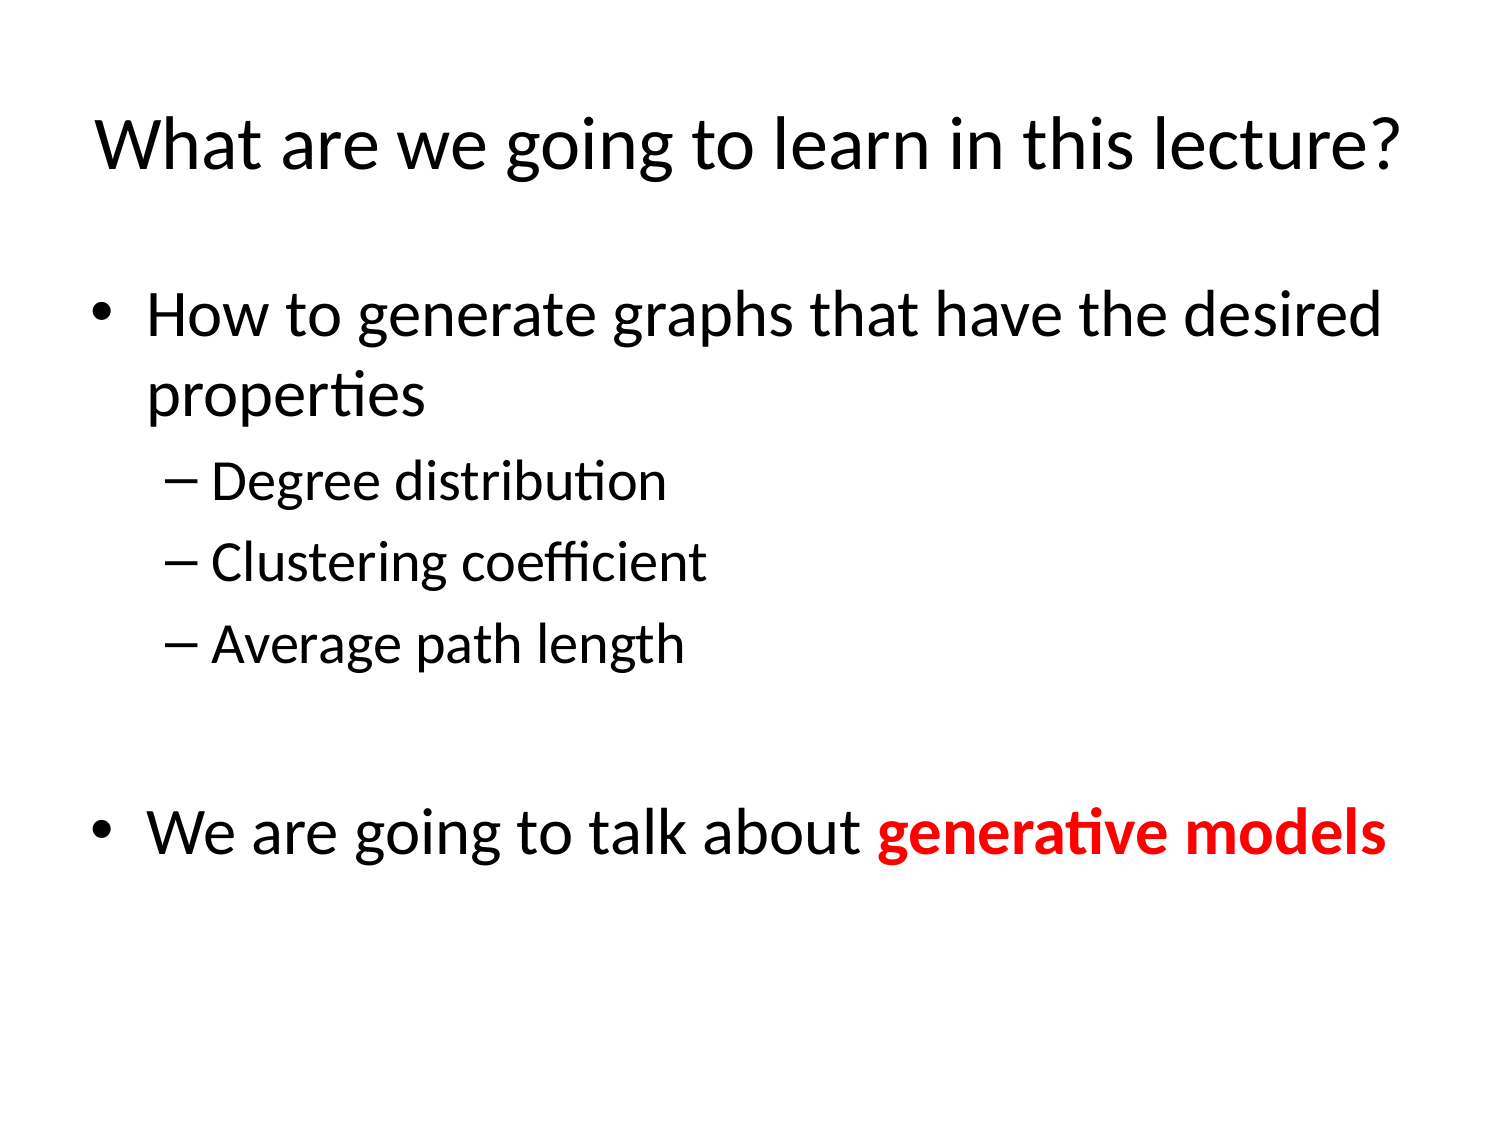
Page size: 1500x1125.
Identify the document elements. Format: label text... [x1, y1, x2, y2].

list How to generate graphs that have the desired properties Degree distribution Clustering coefficient Average path length We are going to talk about generative models [75, 262, 1425, 1005]
title What are we going to learn in this lecture? [75, 45, 1425, 233]
